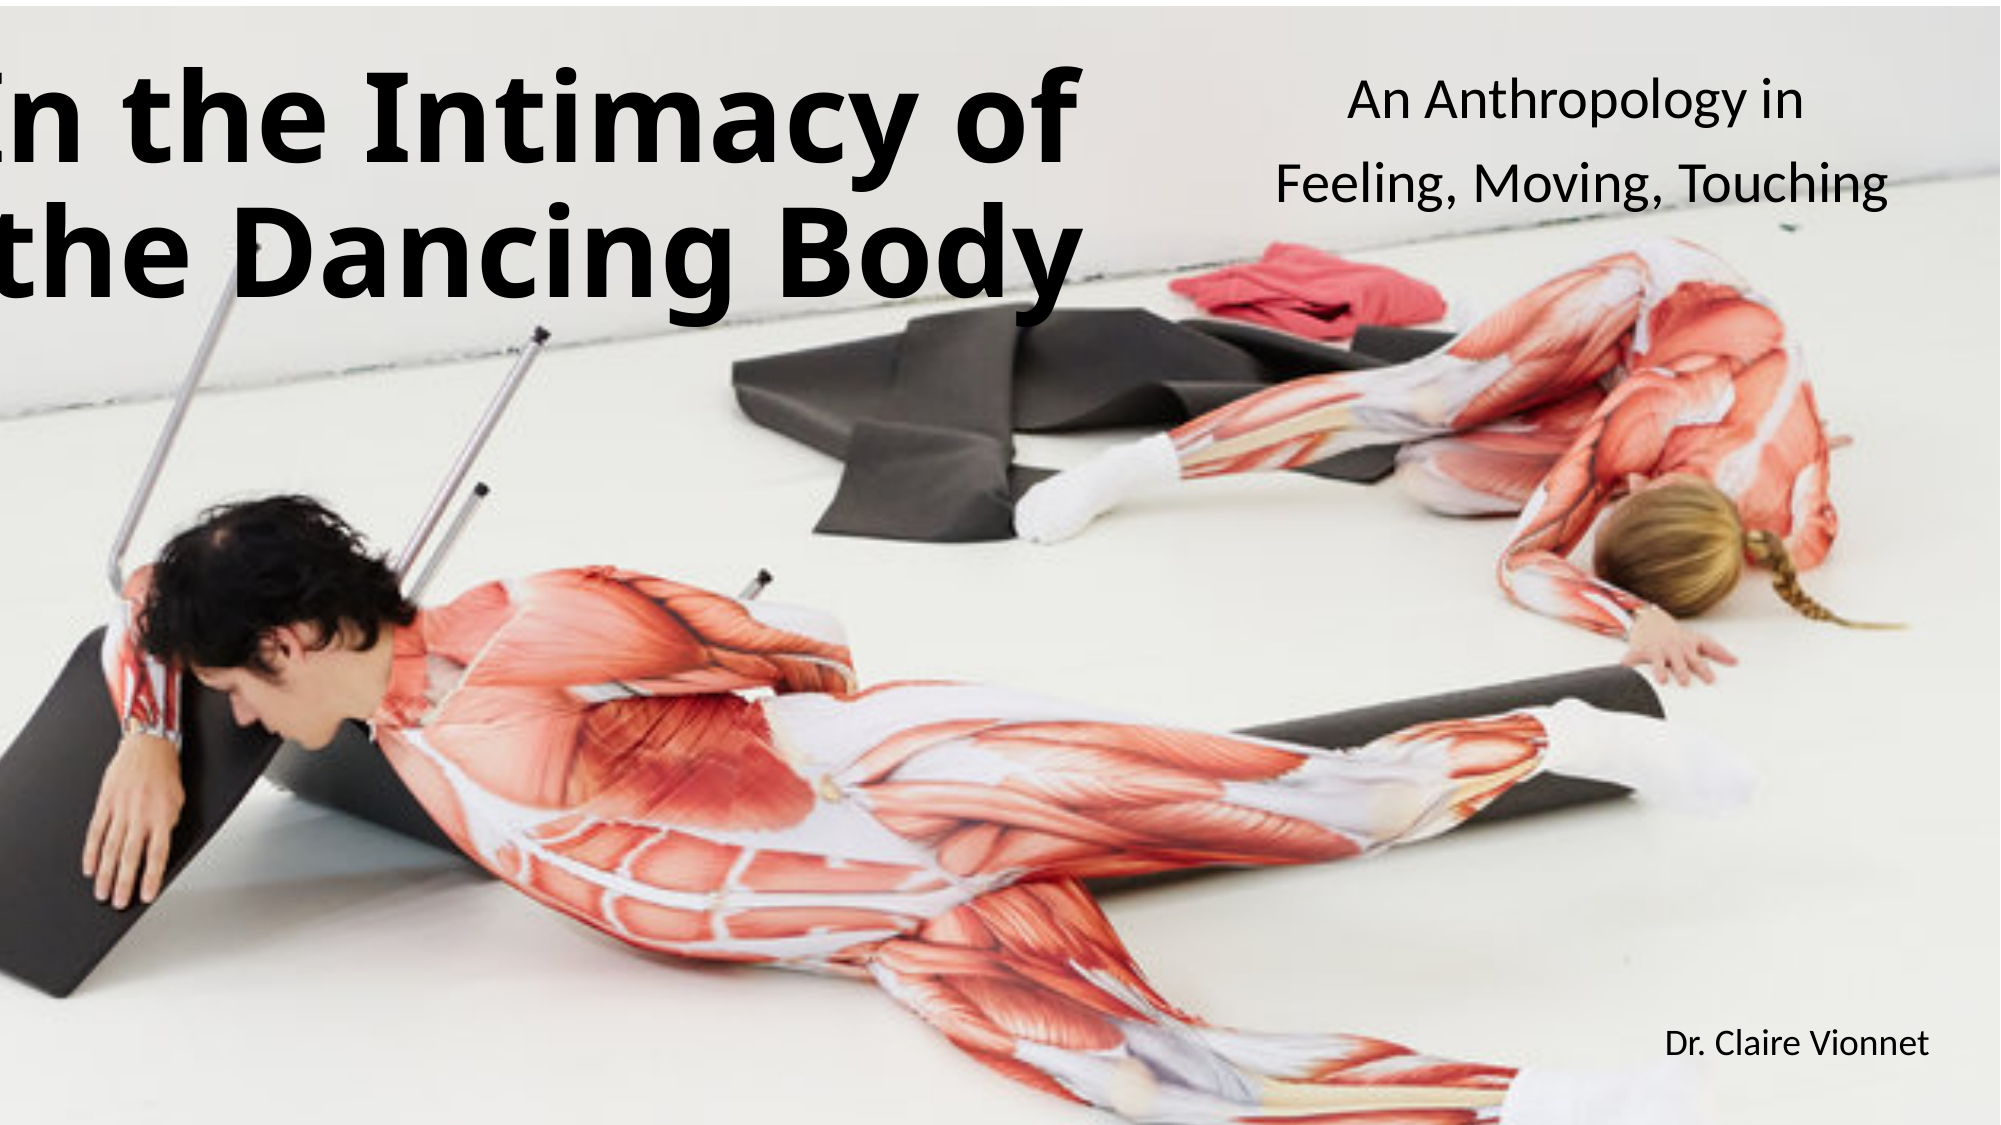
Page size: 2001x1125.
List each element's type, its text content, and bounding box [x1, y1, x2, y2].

picture [0, 6, 2000, 1125]
title In the Intimacy of the Dancing Body [0, 0, 1285, 6]
